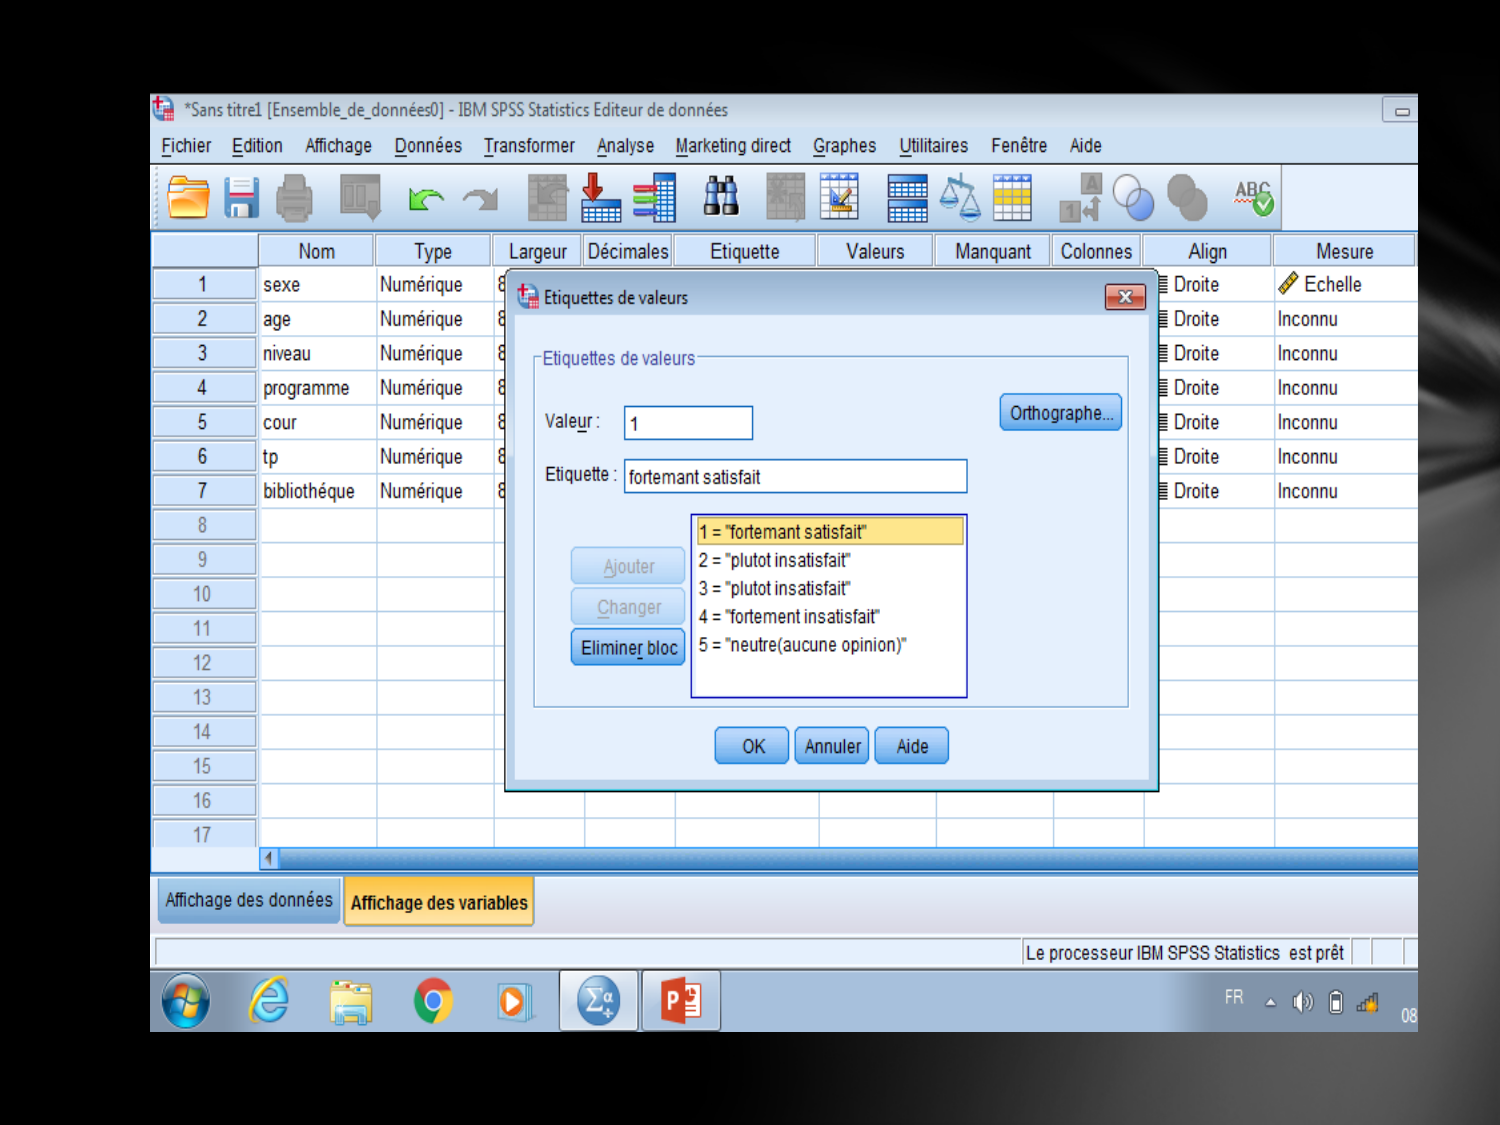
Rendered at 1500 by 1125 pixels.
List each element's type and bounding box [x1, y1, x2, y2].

picture [149, 93, 1419, 1032]
